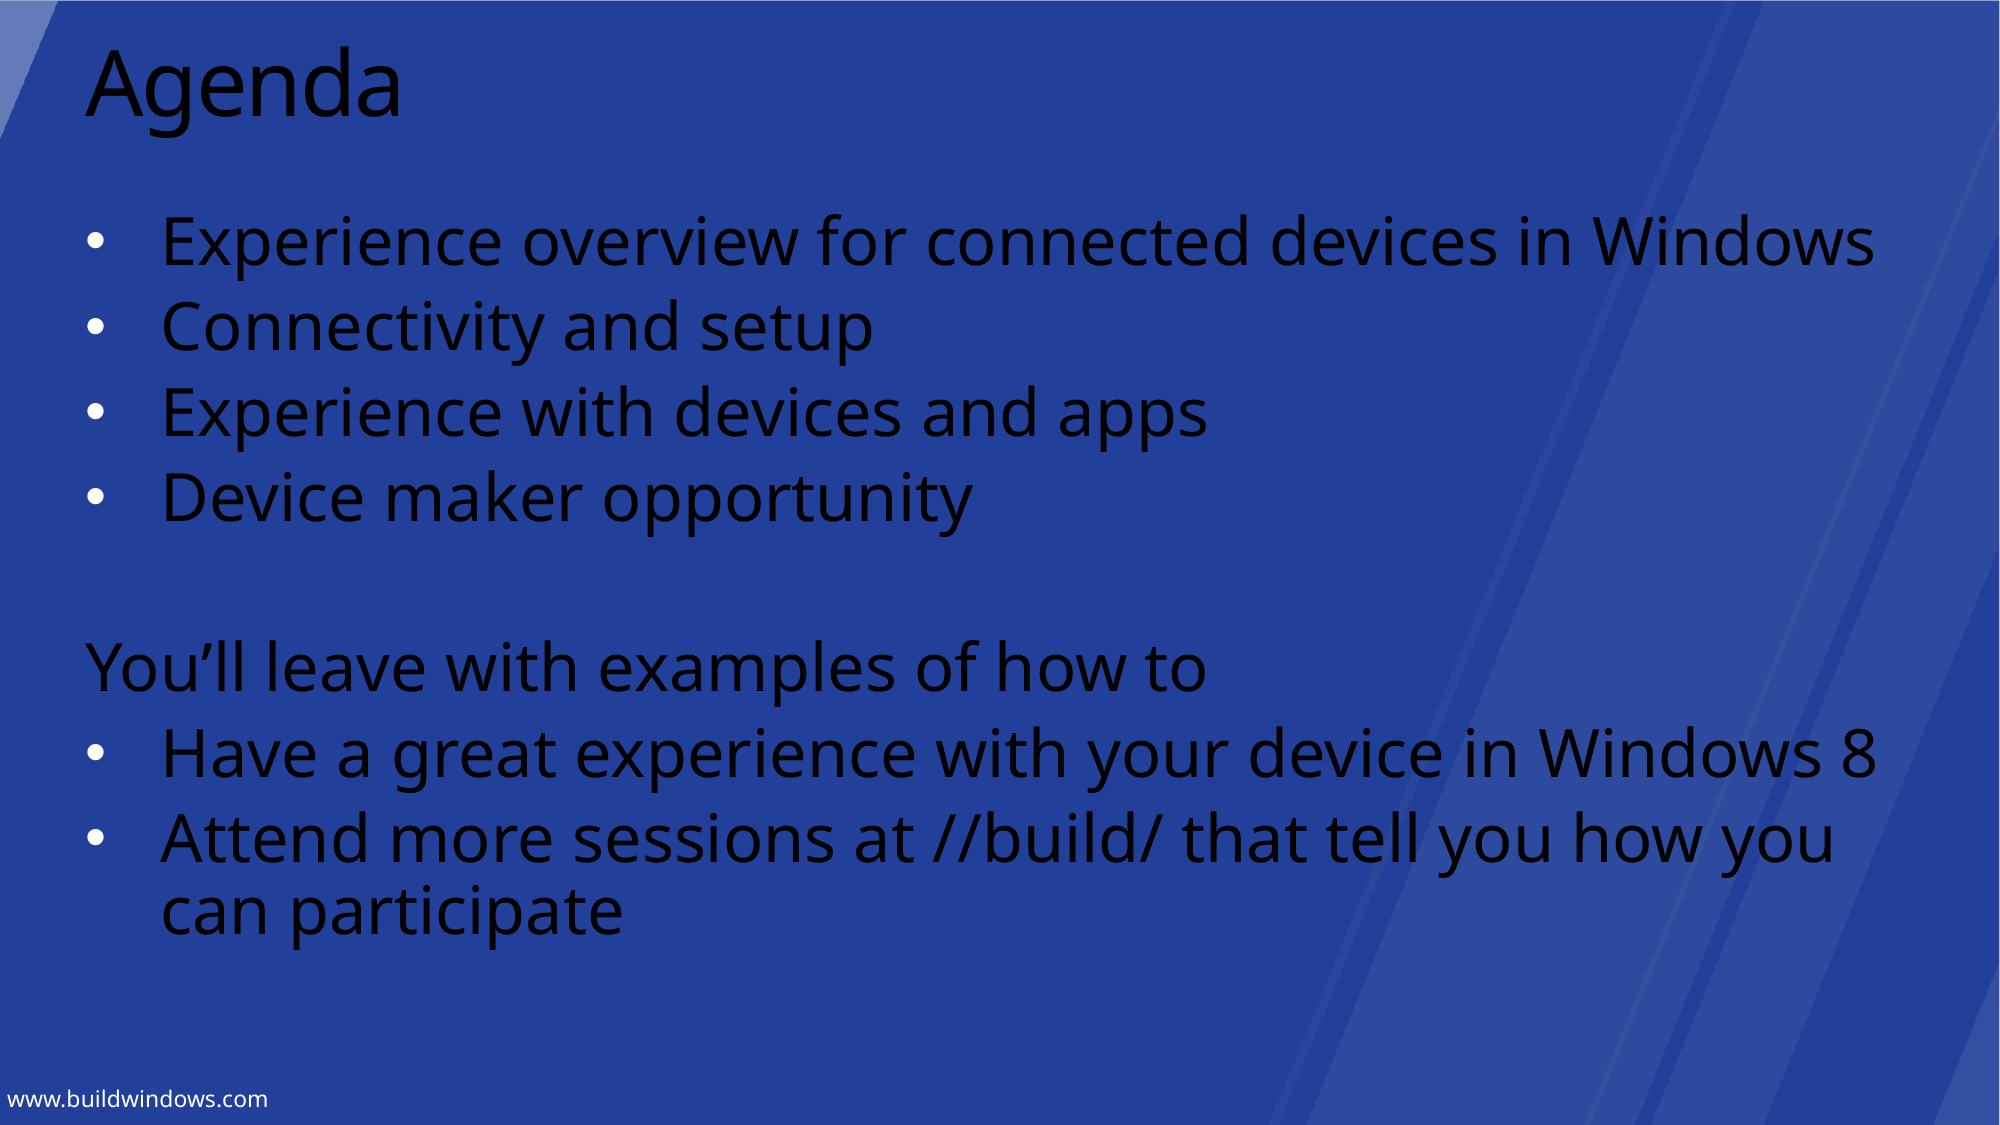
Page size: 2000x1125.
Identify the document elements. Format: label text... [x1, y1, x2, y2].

list Experience overview for connected devices in Windows Connectivity and setup Experience with devices and apps Device maker opportunity You’ll leave with examples of how to Have a great experience with your device in Windows 8 Attend more sessions at //build/ that tell you how you can participate [85, 207, 1914, 976]
title Agenda [85, 37, 1914, 138]
picture [0, 0, 2000, 1125]
